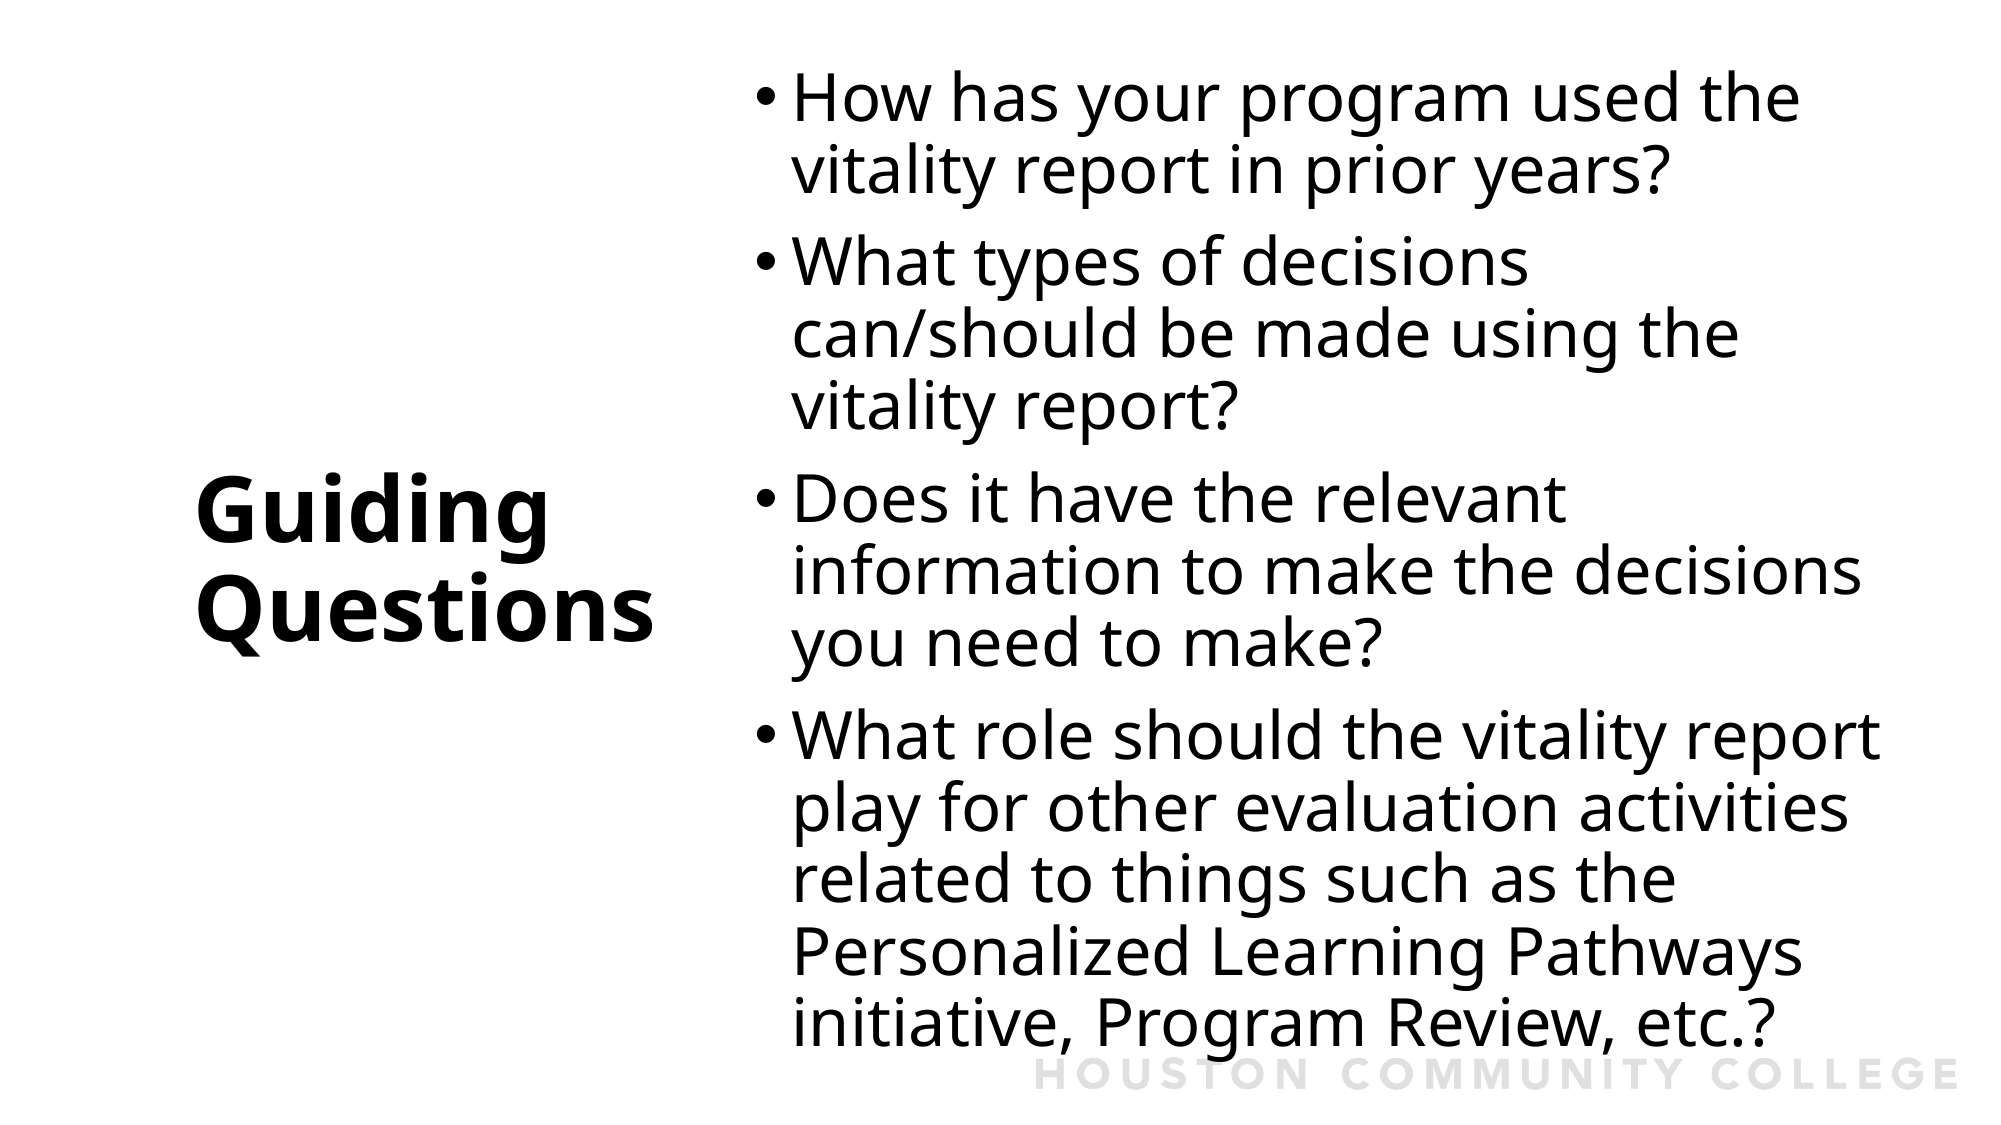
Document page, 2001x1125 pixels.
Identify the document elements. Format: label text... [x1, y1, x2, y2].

list How has your program used the vitality report in prior years? What types of decisions can/should be made using the vitality report? Does it have the relevant information to make the decisions you need to make? What role should the vitality report play for other evaluation activities related to things such as the Personalized Learning Pathways initiative, Program Review, etc.? [739, 0, 1901, 1125]
title Guiding Questions [178, 0, 739, 1125]
